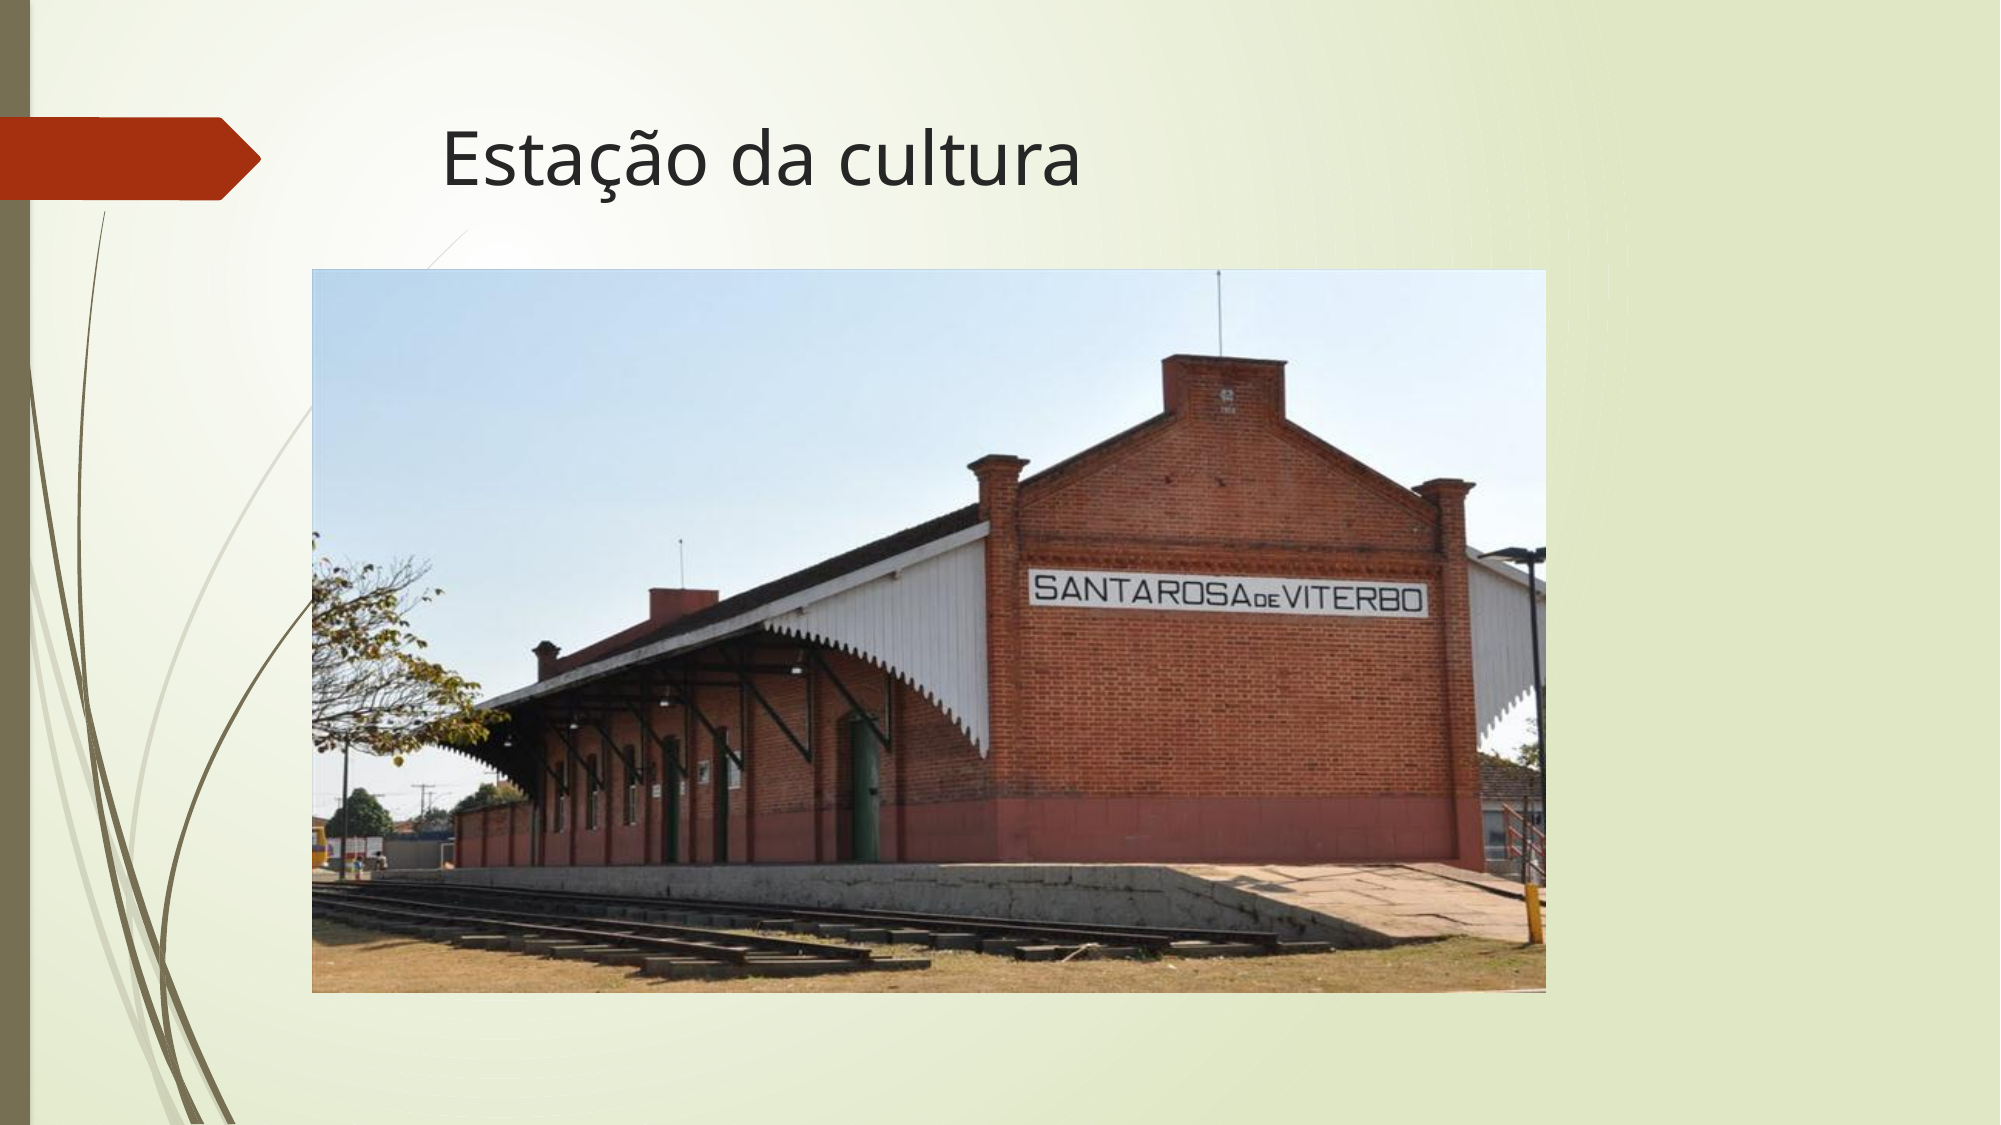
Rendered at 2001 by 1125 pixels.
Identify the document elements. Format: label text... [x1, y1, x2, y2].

title Estação da cultura [425, 102, 1888, 313]
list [312, 269, 1547, 994]
